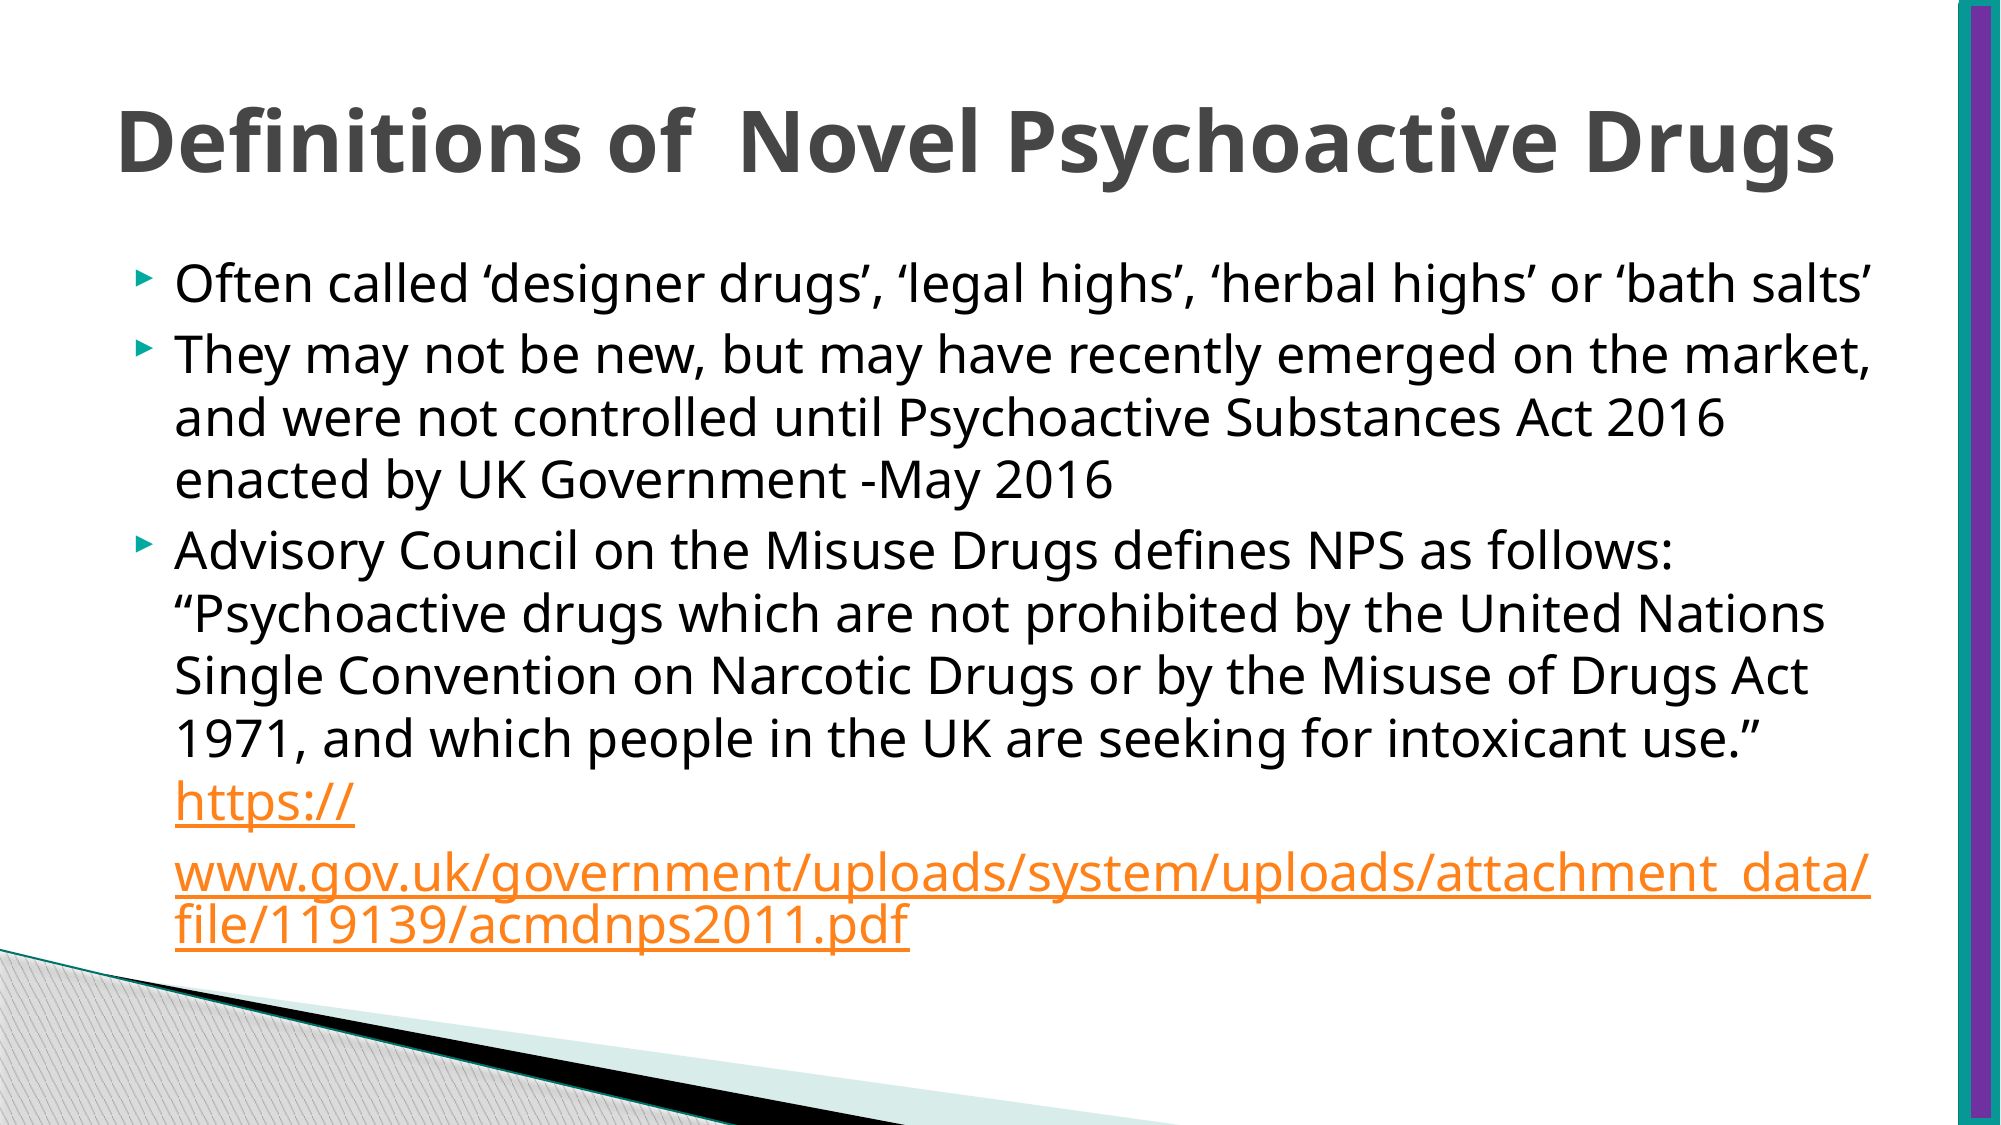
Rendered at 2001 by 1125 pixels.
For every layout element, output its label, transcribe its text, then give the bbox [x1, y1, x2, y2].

text_box [1960, 0, 2000, 1125]
title Definitions of Novel Psychoactive Drugs [99, 45, 1900, 233]
list Often called ‘designer drugs’, ‘legal highs’, ‘herbal highs’ or ‘bath salts’ They may not be new, but may have recently emerged on the market, and were not controlled until Psychoactive Substances Act 2016 enacted by UK Government -May 2016 Advisory Council on the Misuse Drugs defines NPS as follows: “Psychoactive drugs which are not prohibited by the United Nations Single Convention on Narcotic Drugs or by the Misuse of Drugs Act 1971, and which people in the UK are seeking for intoxicant use.” https://www.gov.uk/government/uploads/system/uploads/attachment_data/file/119139/acmdnps2011.pdf [99, 243, 1900, 986]
